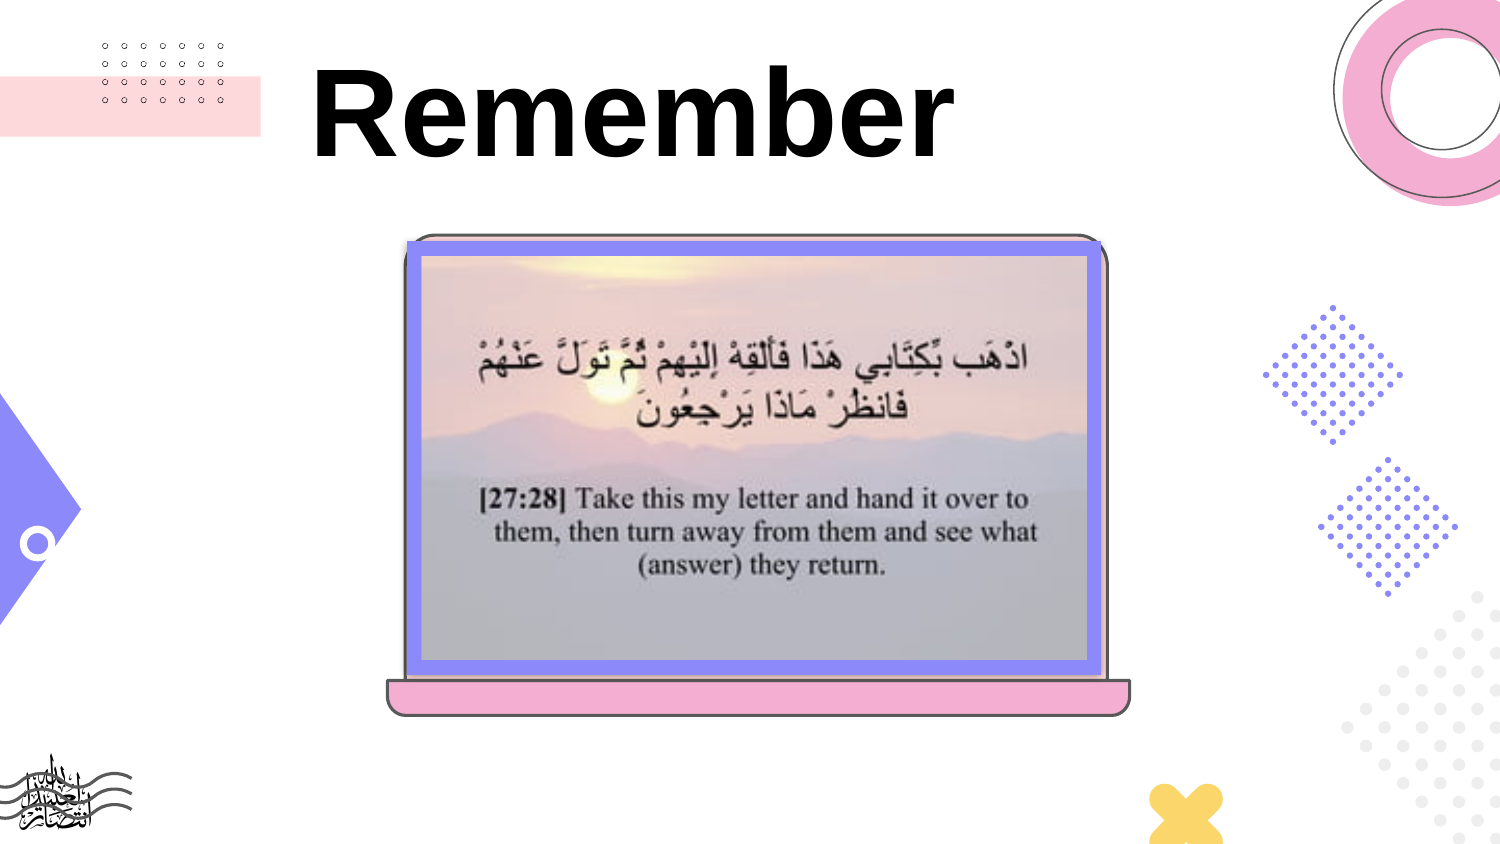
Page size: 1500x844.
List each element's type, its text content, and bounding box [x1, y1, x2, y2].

title Remember [120, 69, 1146, 143]
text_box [387, 234, 1130, 716]
picture [14, 791, 99, 816]
picture [14, 749, 99, 785]
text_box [1316, 456, 1459, 598]
picture [14, 807, 99, 835]
picture [421, 255, 1088, 661]
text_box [1261, 304, 1404, 446]
picture [14, 776, 99, 801]
